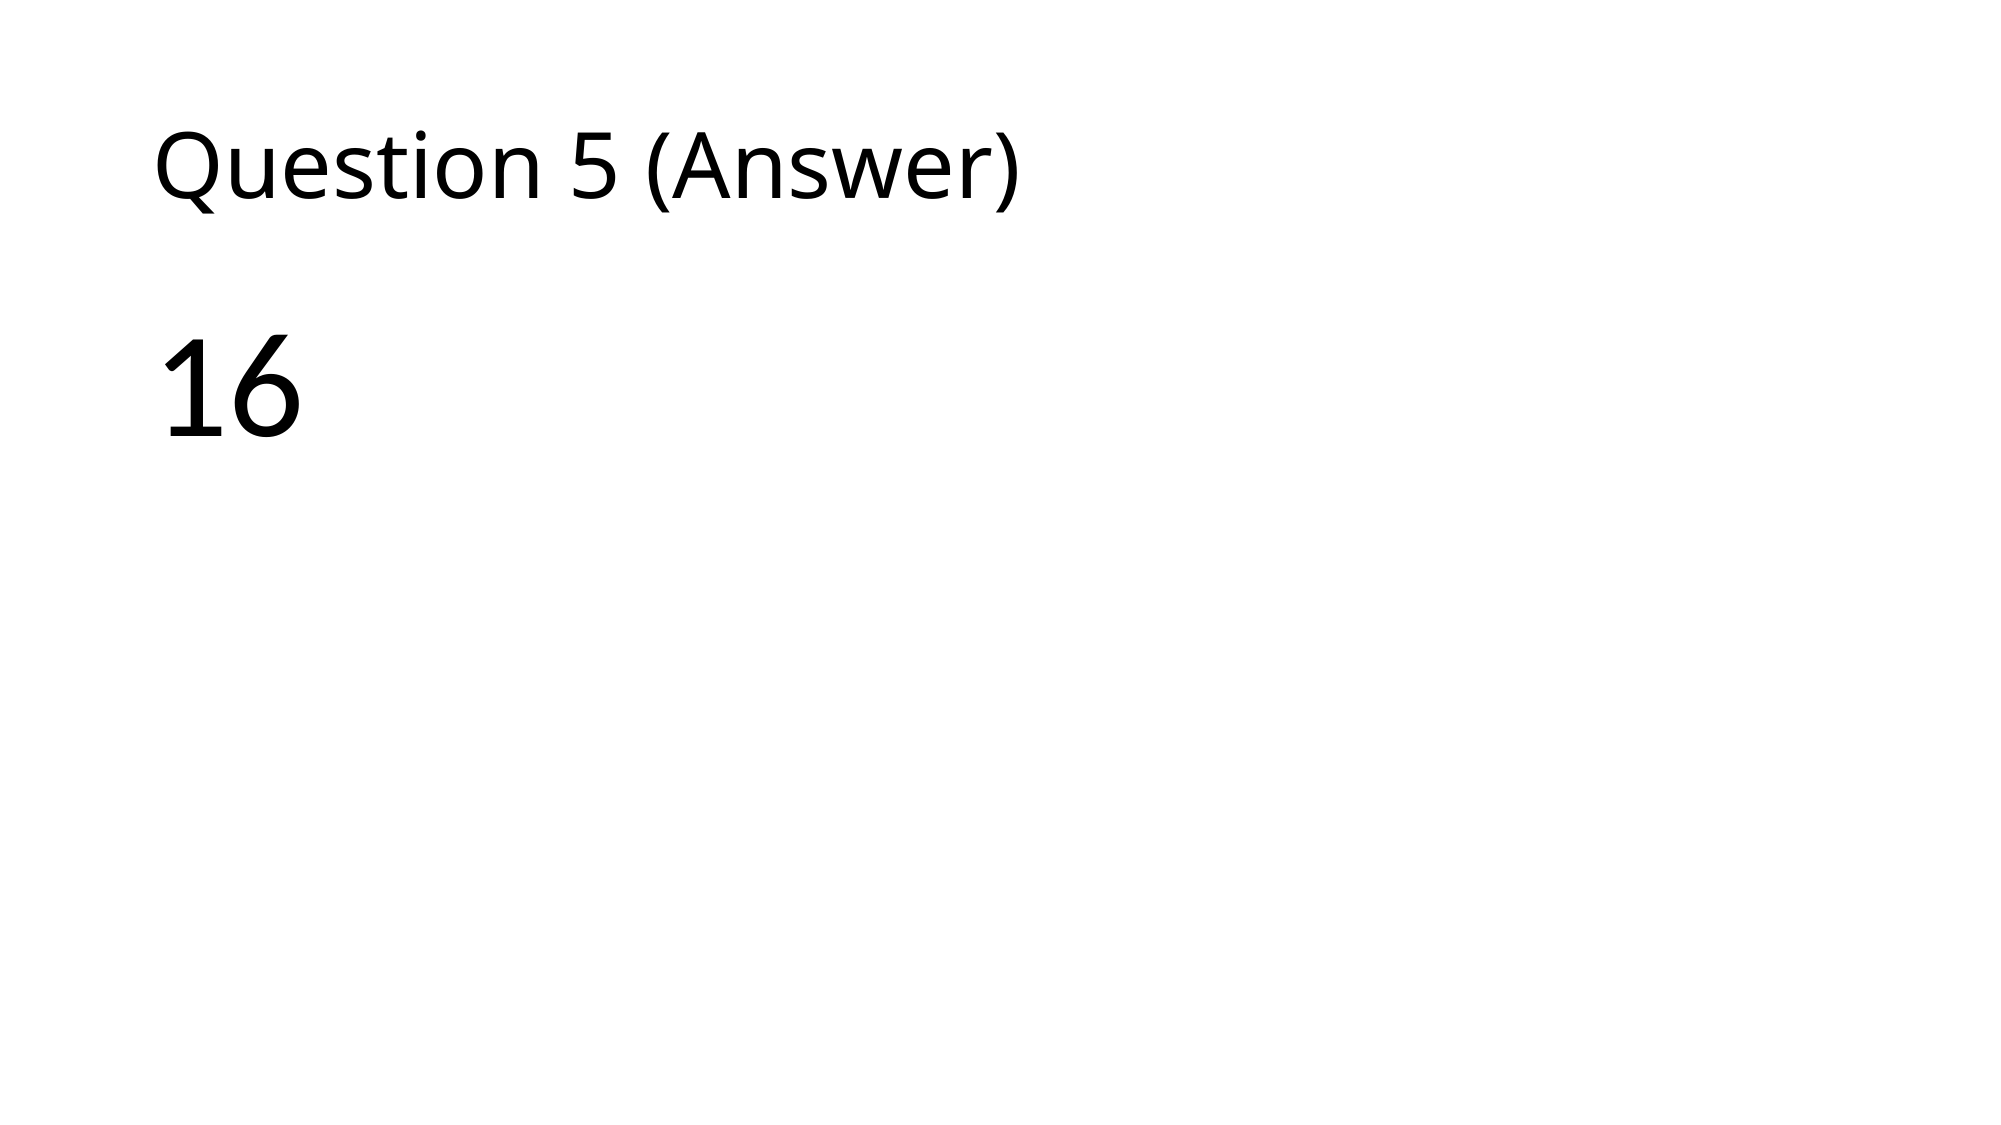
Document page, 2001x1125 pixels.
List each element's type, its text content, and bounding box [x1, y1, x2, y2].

list 16 [137, 299, 1863, 1014]
title Question 5 (Answer) [137, 59, 1863, 278]
